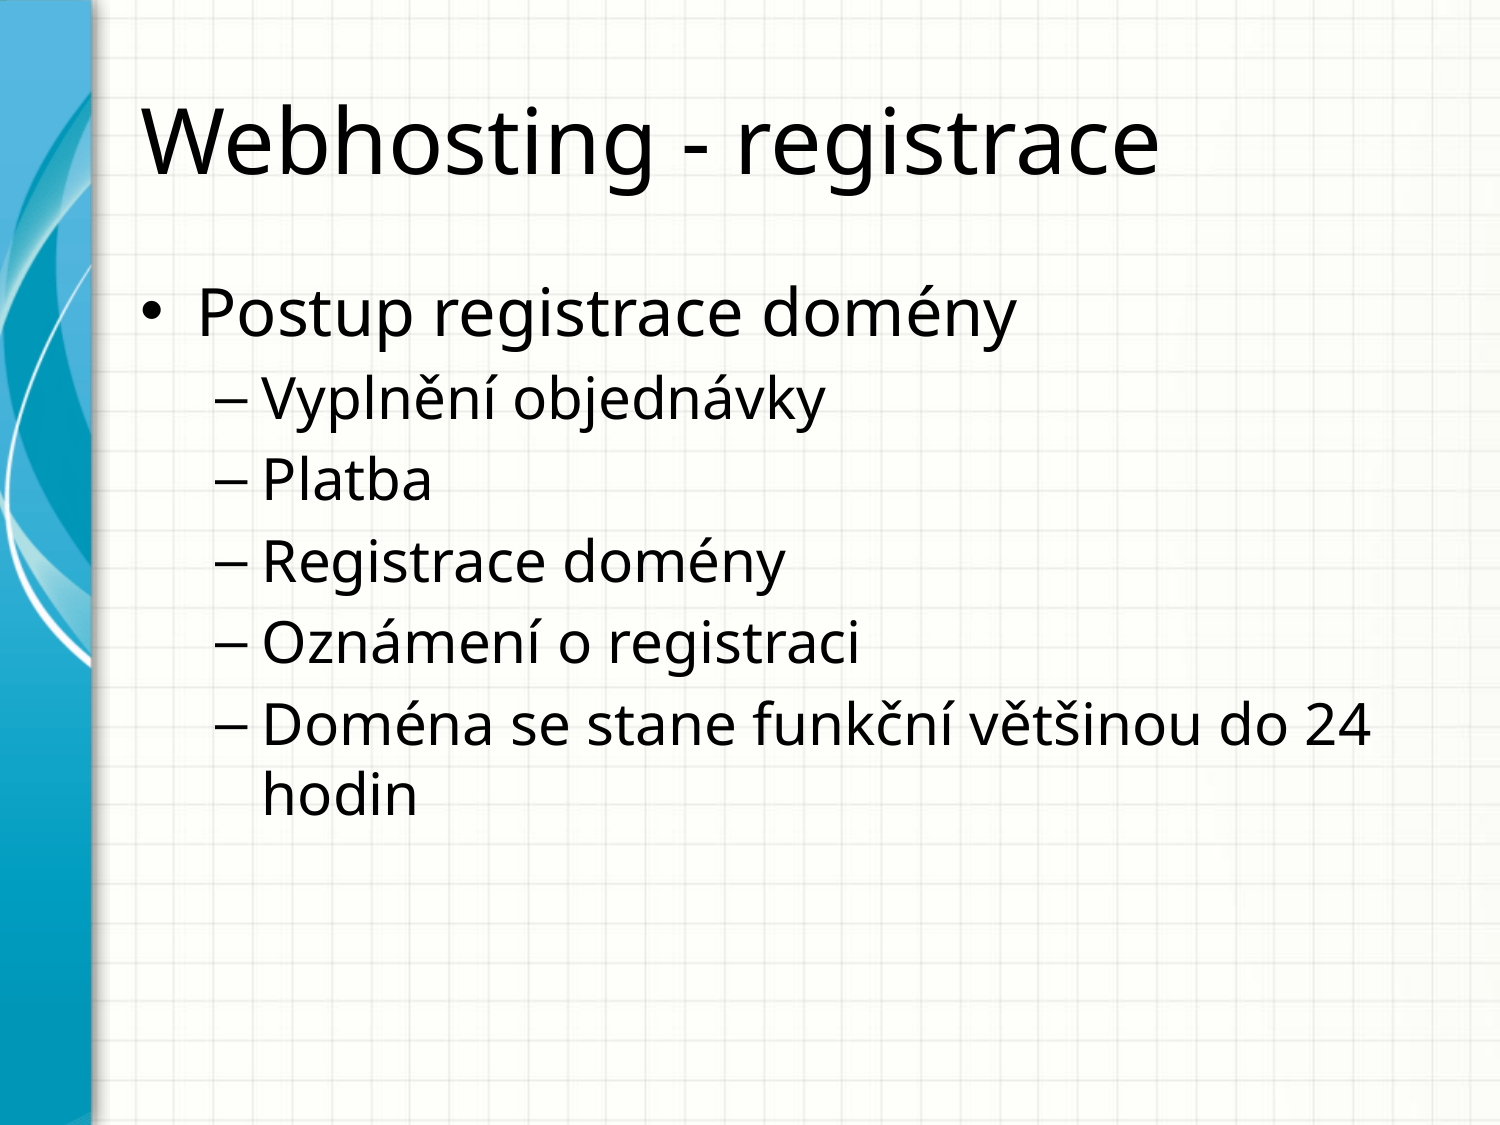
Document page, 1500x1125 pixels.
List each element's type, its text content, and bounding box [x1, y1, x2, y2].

list Postup registrace domény Vyplnění objednávky Platba Registrace domény Oznámení o registraci Doména se stane funkční většinou do 24 hodin [125, 261, 1450, 967]
title Webhosting - registrace [125, 44, 1450, 232]
picture [0, 0, 1500, 1125]
